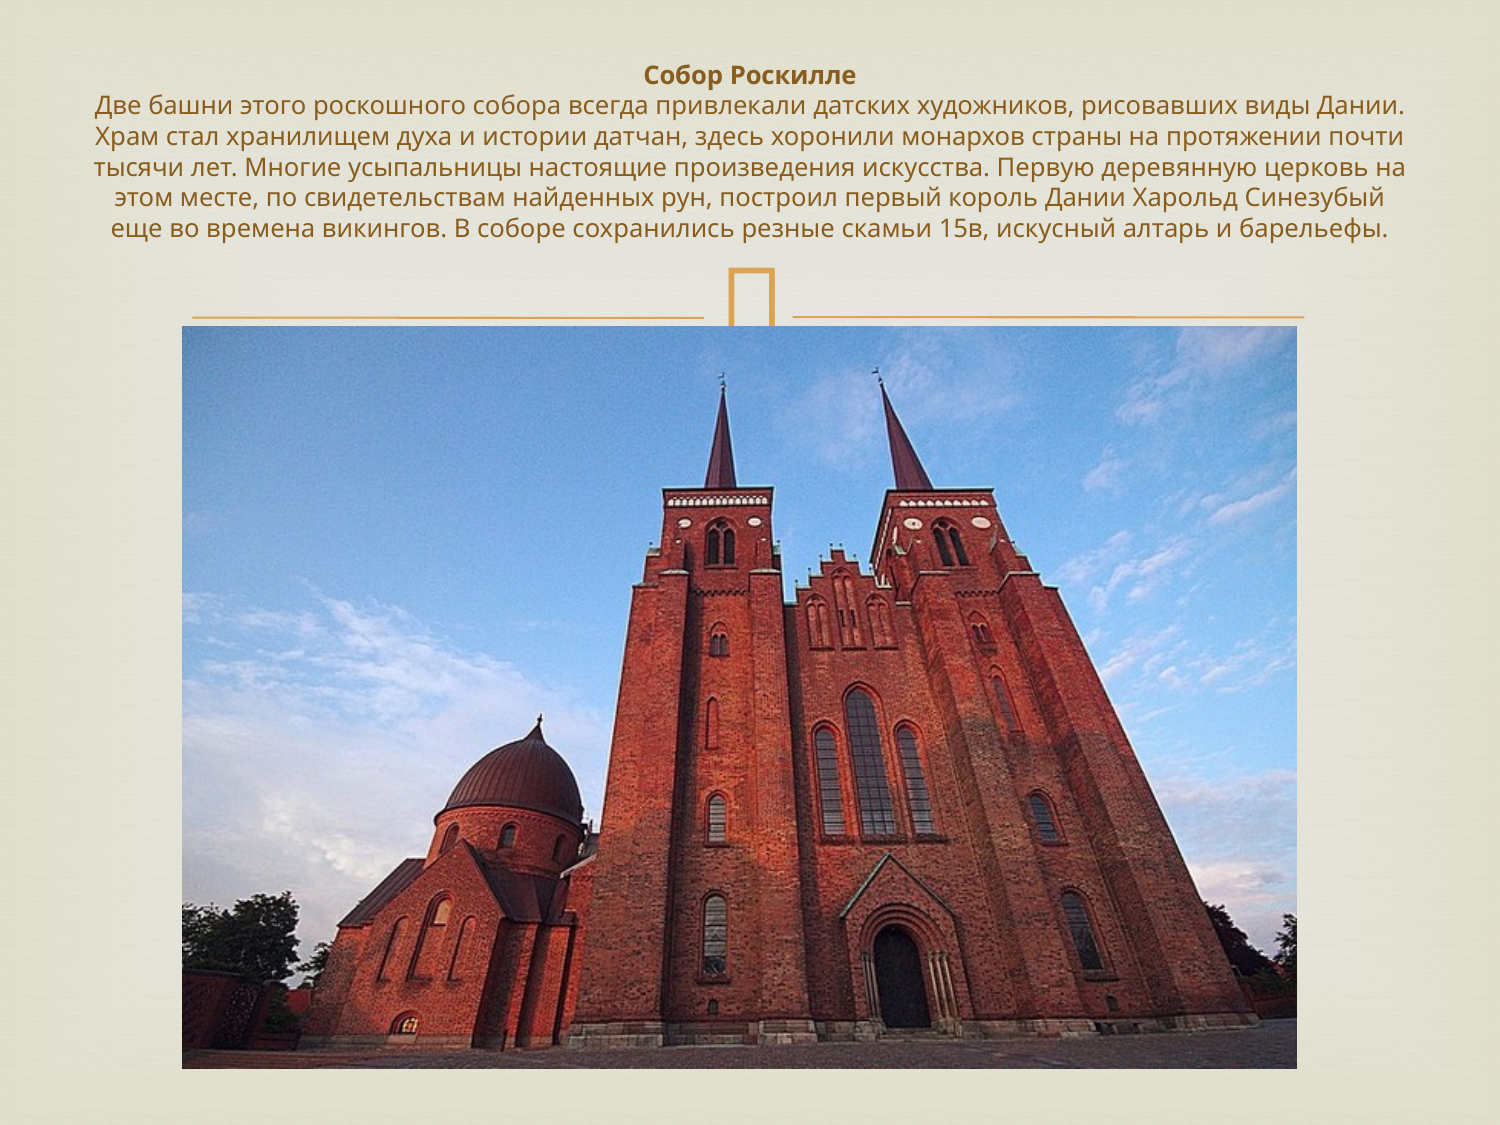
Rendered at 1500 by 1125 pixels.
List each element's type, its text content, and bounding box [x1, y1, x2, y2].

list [182, 325, 1298, 1070]
title Собор Роскилле Две башни этого роскошного собора всегда привлекали датских художников, рисовавших виды Дании. Храм стал хранилищем духа и истории датчан, здесь хоронили монархов страны на протяжении почти тысячи лет. Многие усыпальницы настоящие произведения искусства. Первую деревянную церковь на этом месте, по свидетельствам найденных рун, построил первый король Дании Харольд Синезубый еще во времена викингов. В соборе сохранились резные скамьи 15в, искусный алтарь и барельефы. [75, 45, 1425, 291]
